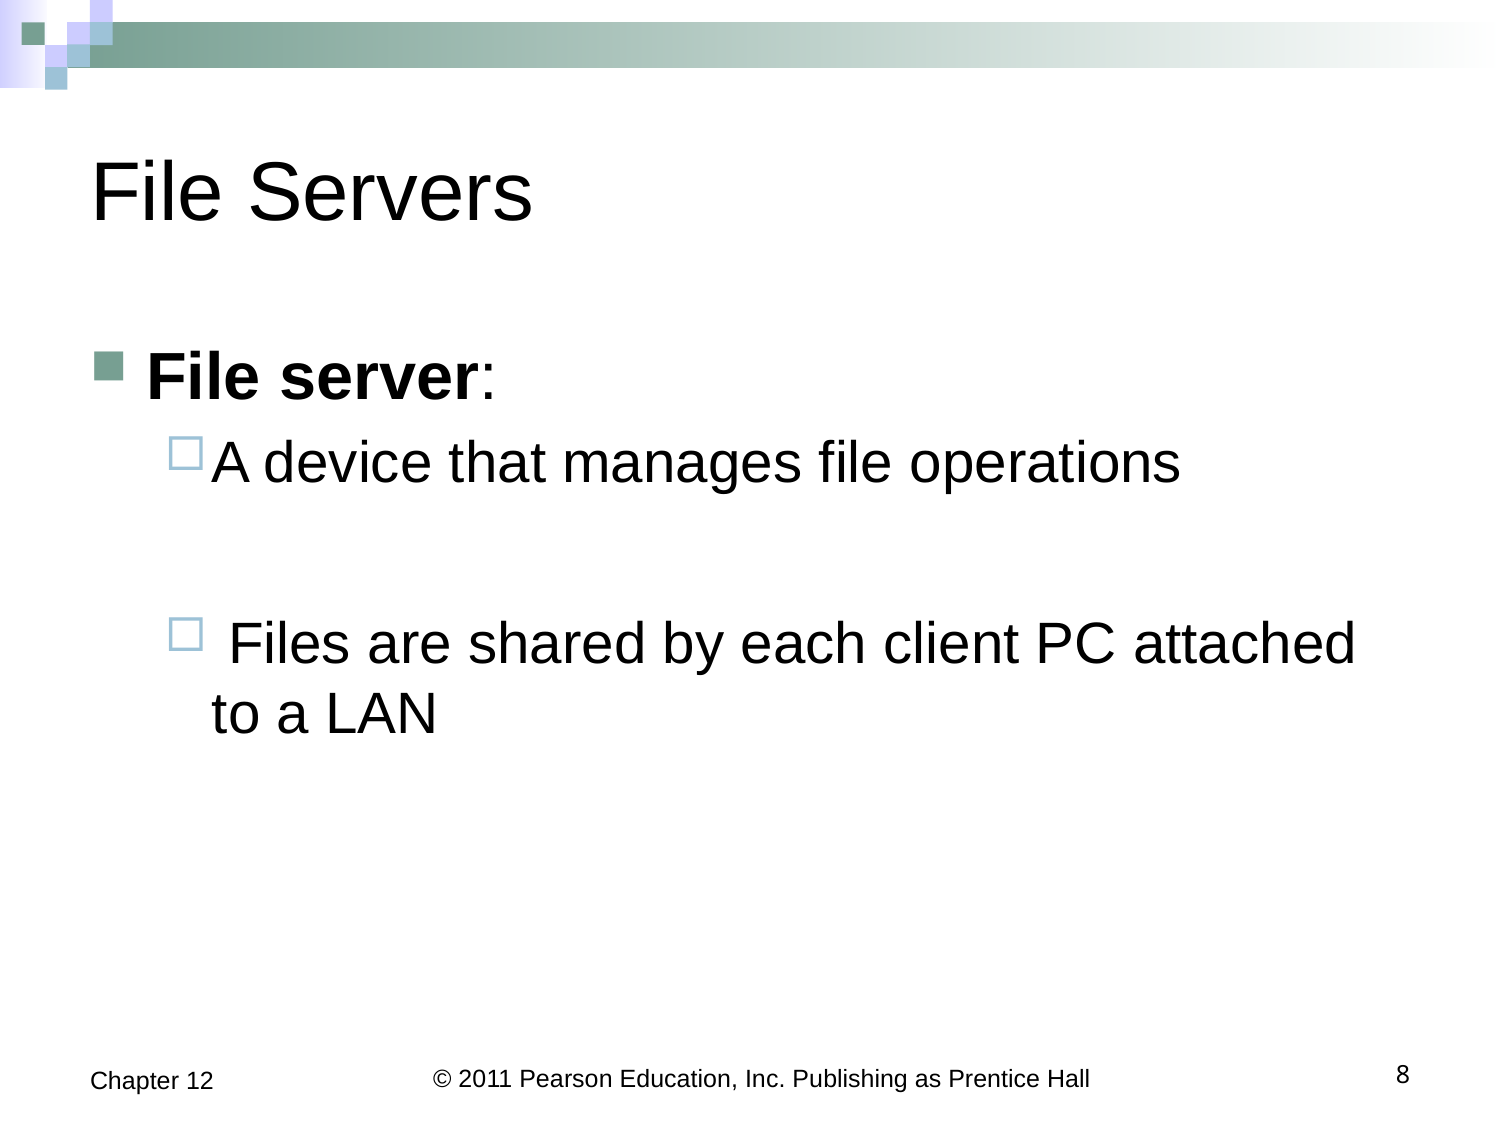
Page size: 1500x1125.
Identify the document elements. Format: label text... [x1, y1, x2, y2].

slide_number 8 [1074, 1038, 1426, 1101]
title File Servers [74, 74, 1426, 301]
footer © 2011 Pearson Education, Inc. Publishing as Prentice Hall [426, 1038, 1074, 1101]
slide_number Chapter 12 [74, 1038, 426, 1103]
list File server: A device that manages file operations Files are shared by each client PC attached to a LAN [74, 324, 1426, 1038]
